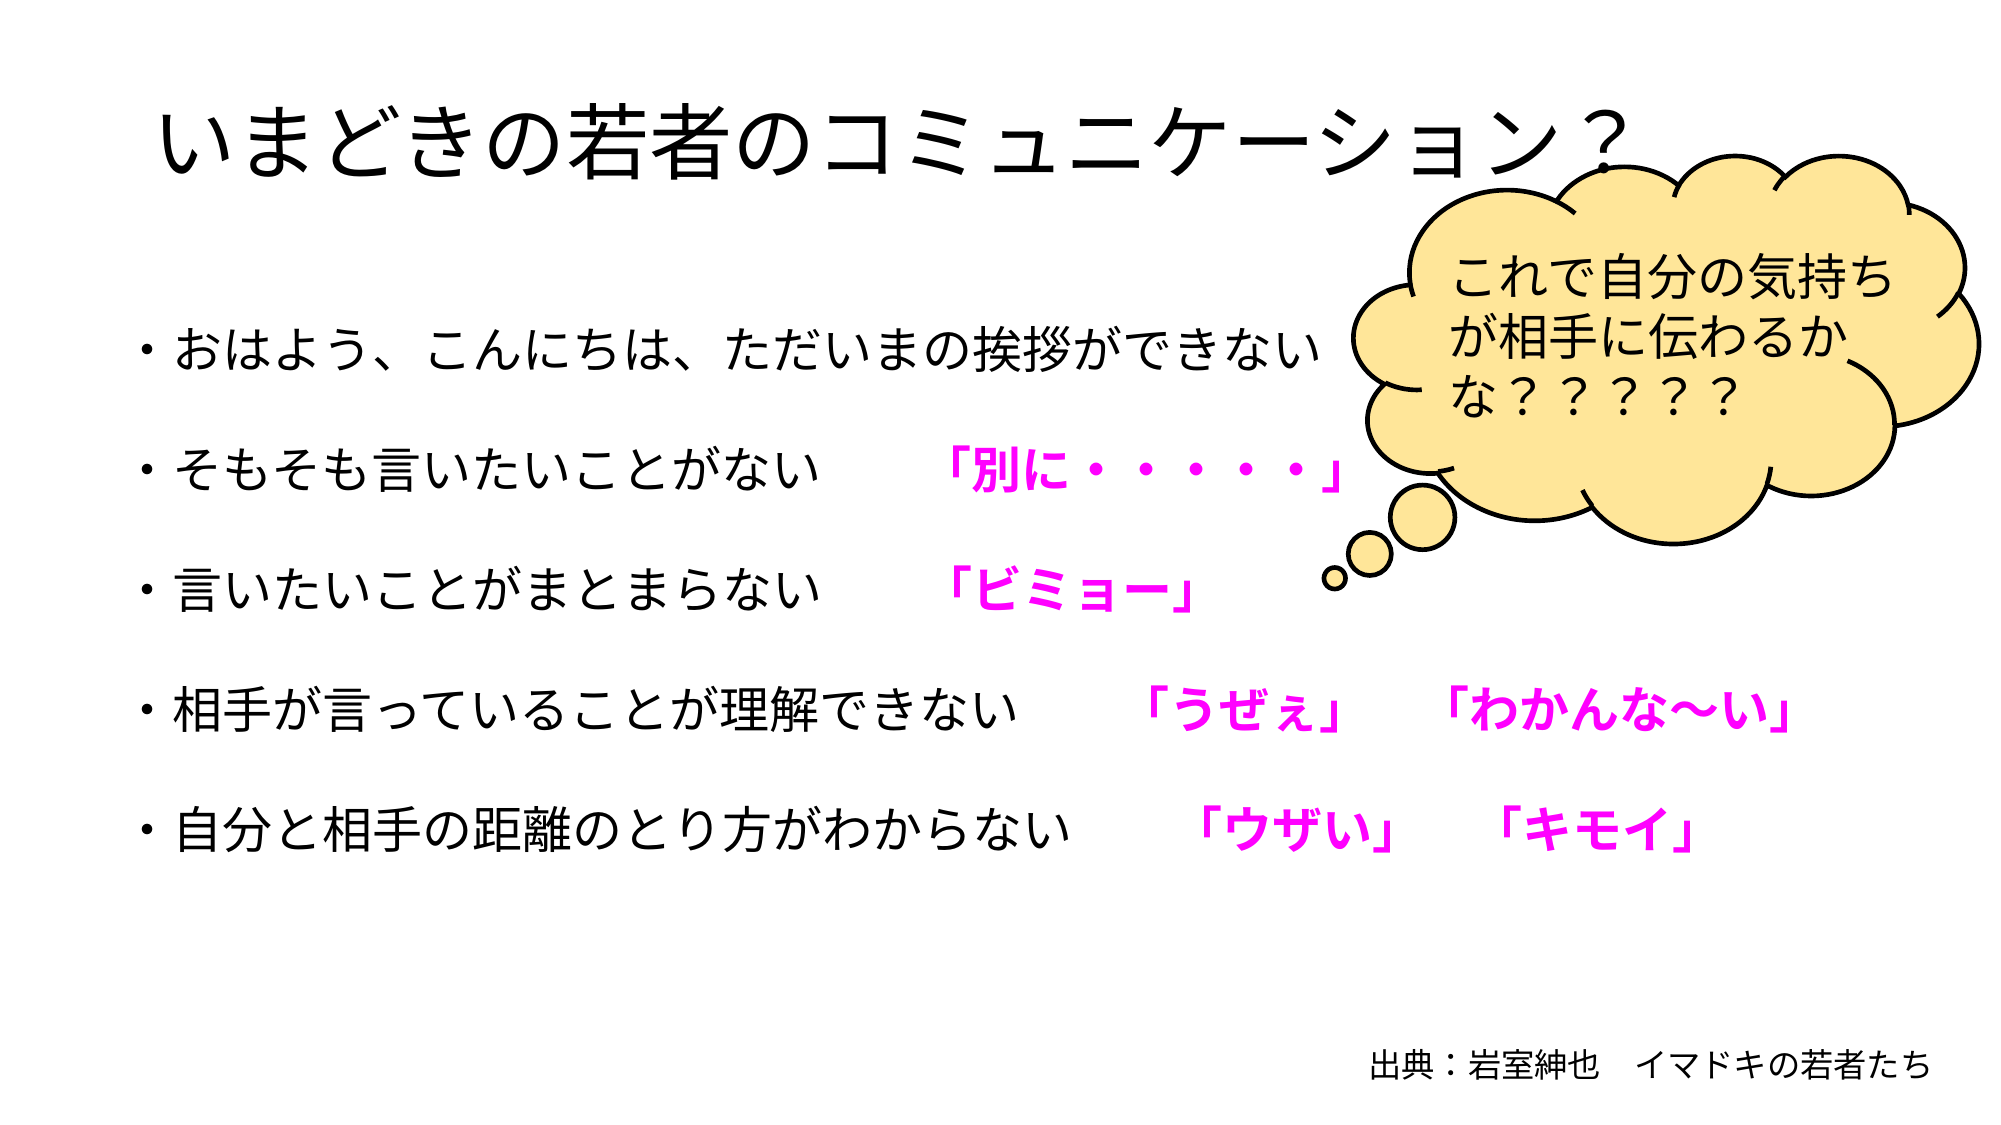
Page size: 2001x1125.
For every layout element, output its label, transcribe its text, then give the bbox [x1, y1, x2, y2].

text_box ・おはよう、こんにちは、ただいまの挨拶ができない ・そもそも言いたいことがない 「別に・・・・・」 ・言いたいことがまとまらない 「ビミョー」 ・相手が言っていることが理解できない 「うぜぇ」 「わかんな～い」 ・自分と相手の距離のとり方がわからない 「ウザい」 「キモイ」 [107, 310, 1845, 926]
text_box [1361, 158, 1981, 406]
title いまどきの若者のコミュニケーション？ [137, 62, 1863, 232]
text_box [1845, 434, 1896, 492]
text_box これで自分の気持ちが相手に伝わるかな？？？？？ [1434, 238, 1948, 434]
text_box 出典：岩室紳也 イマドキの若者たち [1353, 1037, 2000, 1092]
